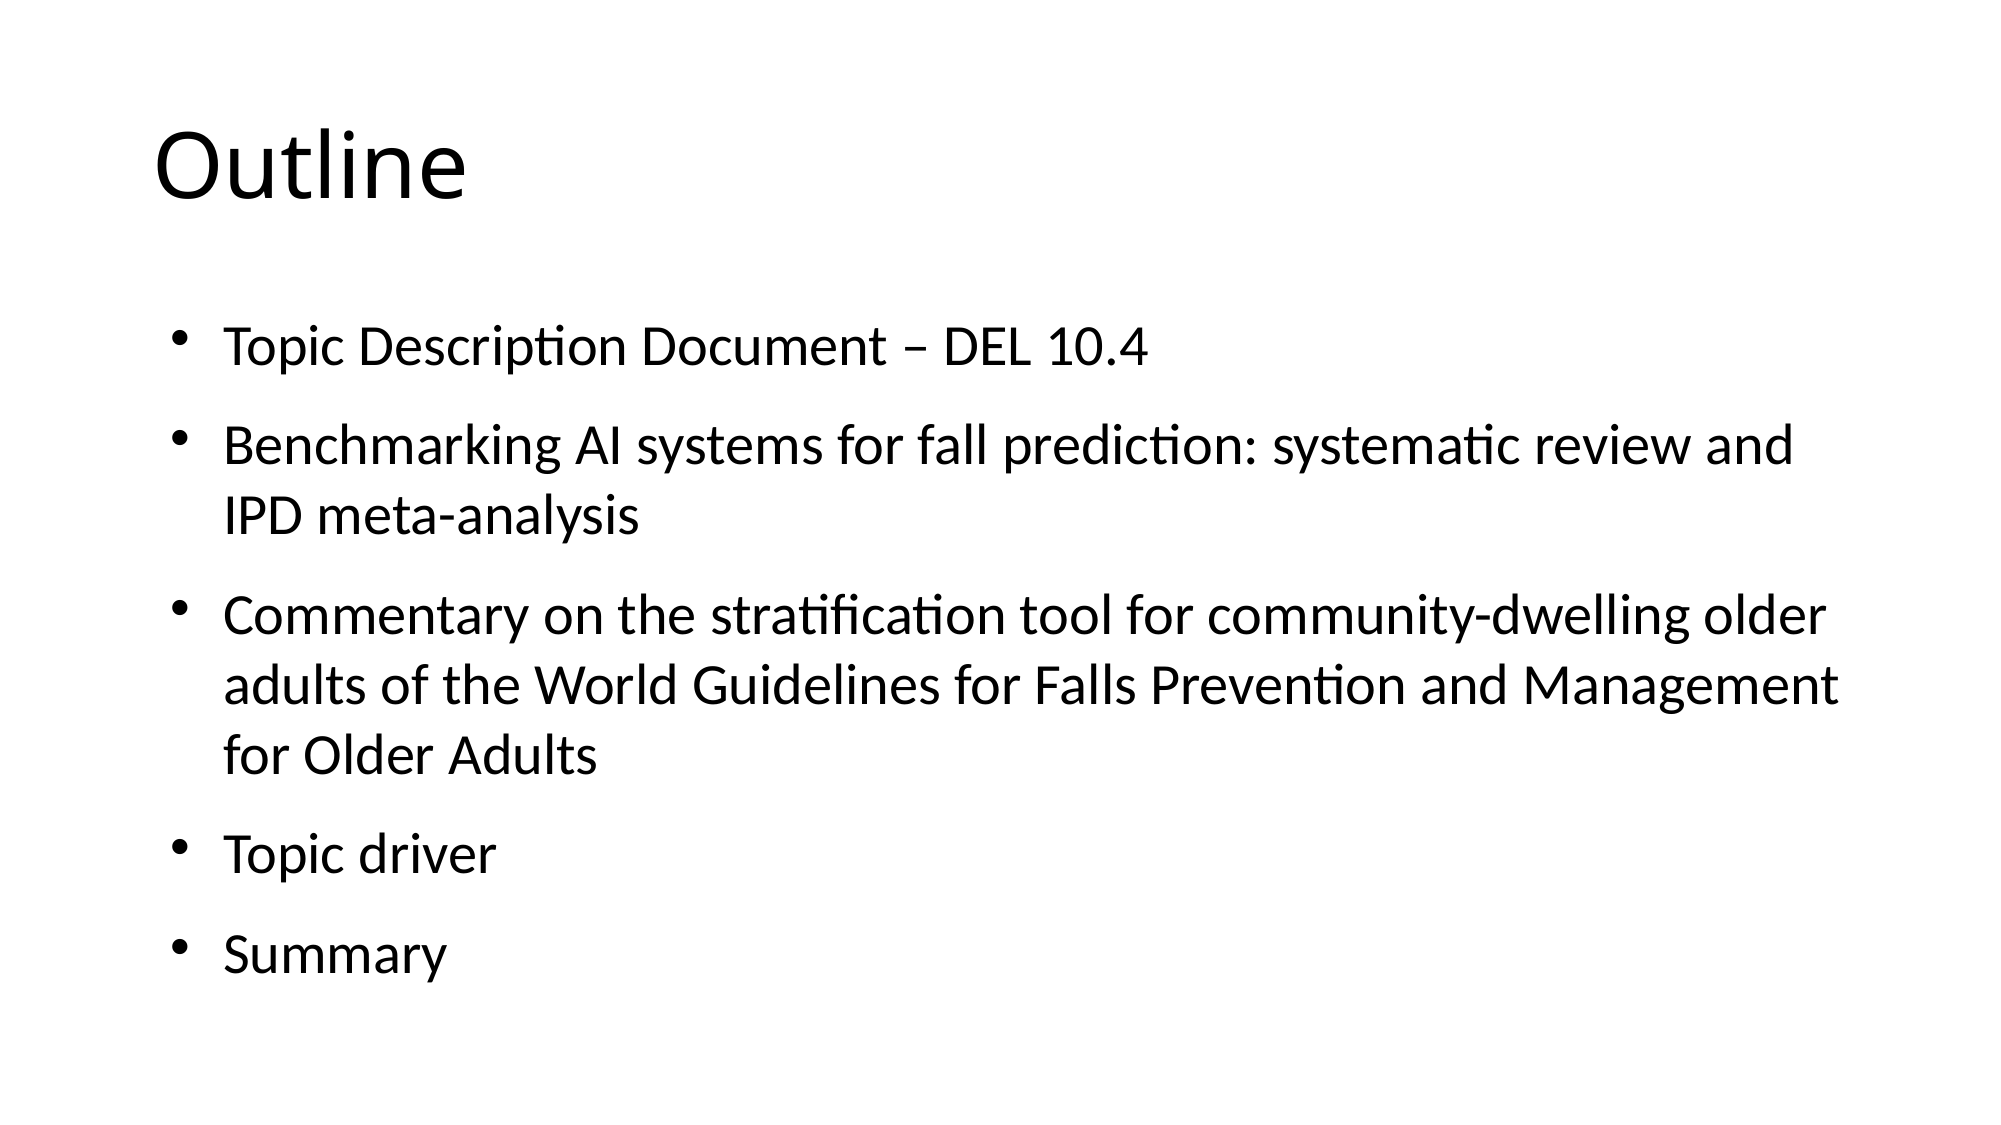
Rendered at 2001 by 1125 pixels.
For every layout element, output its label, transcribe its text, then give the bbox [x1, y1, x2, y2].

text_box Outline [137, 59, 1863, 278]
text_box Topic Description Document – DEL 10.4 Benchmarking AI systems for fall prediction: systematic review and IPD meta-analysis Commentary on the stratification tool for community-dwelling older adults of the World Guidelines for Falls Prevention and Management for Older Adults Topic driver Summary [137, 299, 1863, 1013]
